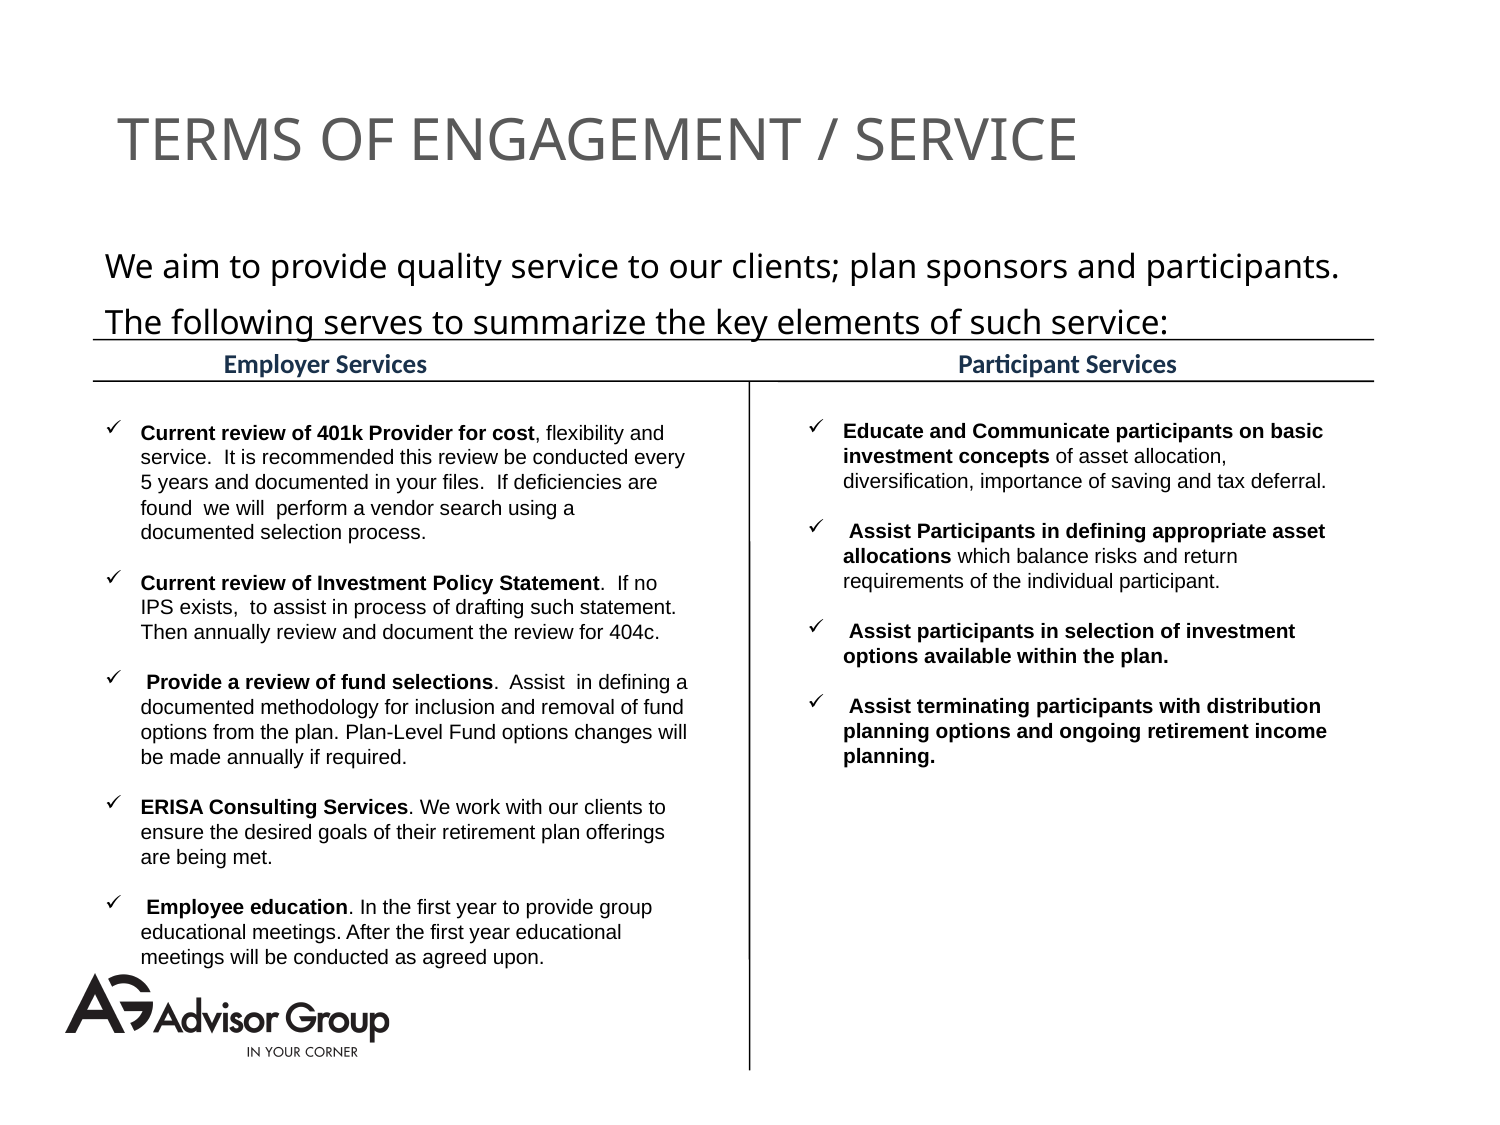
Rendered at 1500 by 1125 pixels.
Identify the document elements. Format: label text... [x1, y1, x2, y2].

text_box Participant Services [944, 382, 1191, 386]
text_box Participant Services [944, 339, 1191, 381]
title Terms of engagement / service [103, 52, 1244, 181]
text_box Current review of 401k Provider for cost, flexibility and service. It is recommended this review be conducted every 5 years and documented in your files. If deficiencies are found we will perform a vendor search using a documented selection process. Current review of Investment Policy Statement. If no IPS exists, to assist in process of drafting such statement. Then annually review and document the review for 404c. Provide a review of fund selections. Assist in defining a documented methodology for inclusion and removal of fund options from the plan. Plan-Level Fund options changes will be made annually if required. ERISA Consulting Services. We work with our clients to ensure the desired goals of their retirement plan offerings are being met. Employee education. In the first year to provide group educational meetings. After the first year educational meetings will be conducted as agreed upon. [91, 412, 704, 976]
text_box Employer Services [210, 382, 441, 386]
text_box Employer Services [210, 339, 441, 381]
text_box Educate and Communicate participants on basic investment concepts of asset allocation, diversification, importance of saving and tax deferral. Assist Participants in defining appropriate asset allocations which balance risks and return requirements of the individual participant. Assist participants in selection of investment options available within the plan. Assist terminating participants with distribution planning options and ongoing retirement income planning. [794, 411, 1374, 775]
picture [65, 973, 390, 1057]
text_box We aim to provide quality service to our clients; plan sponsors and participants. The following serves to summarize the key elements of such service: [90, 221, 1410, 983]
